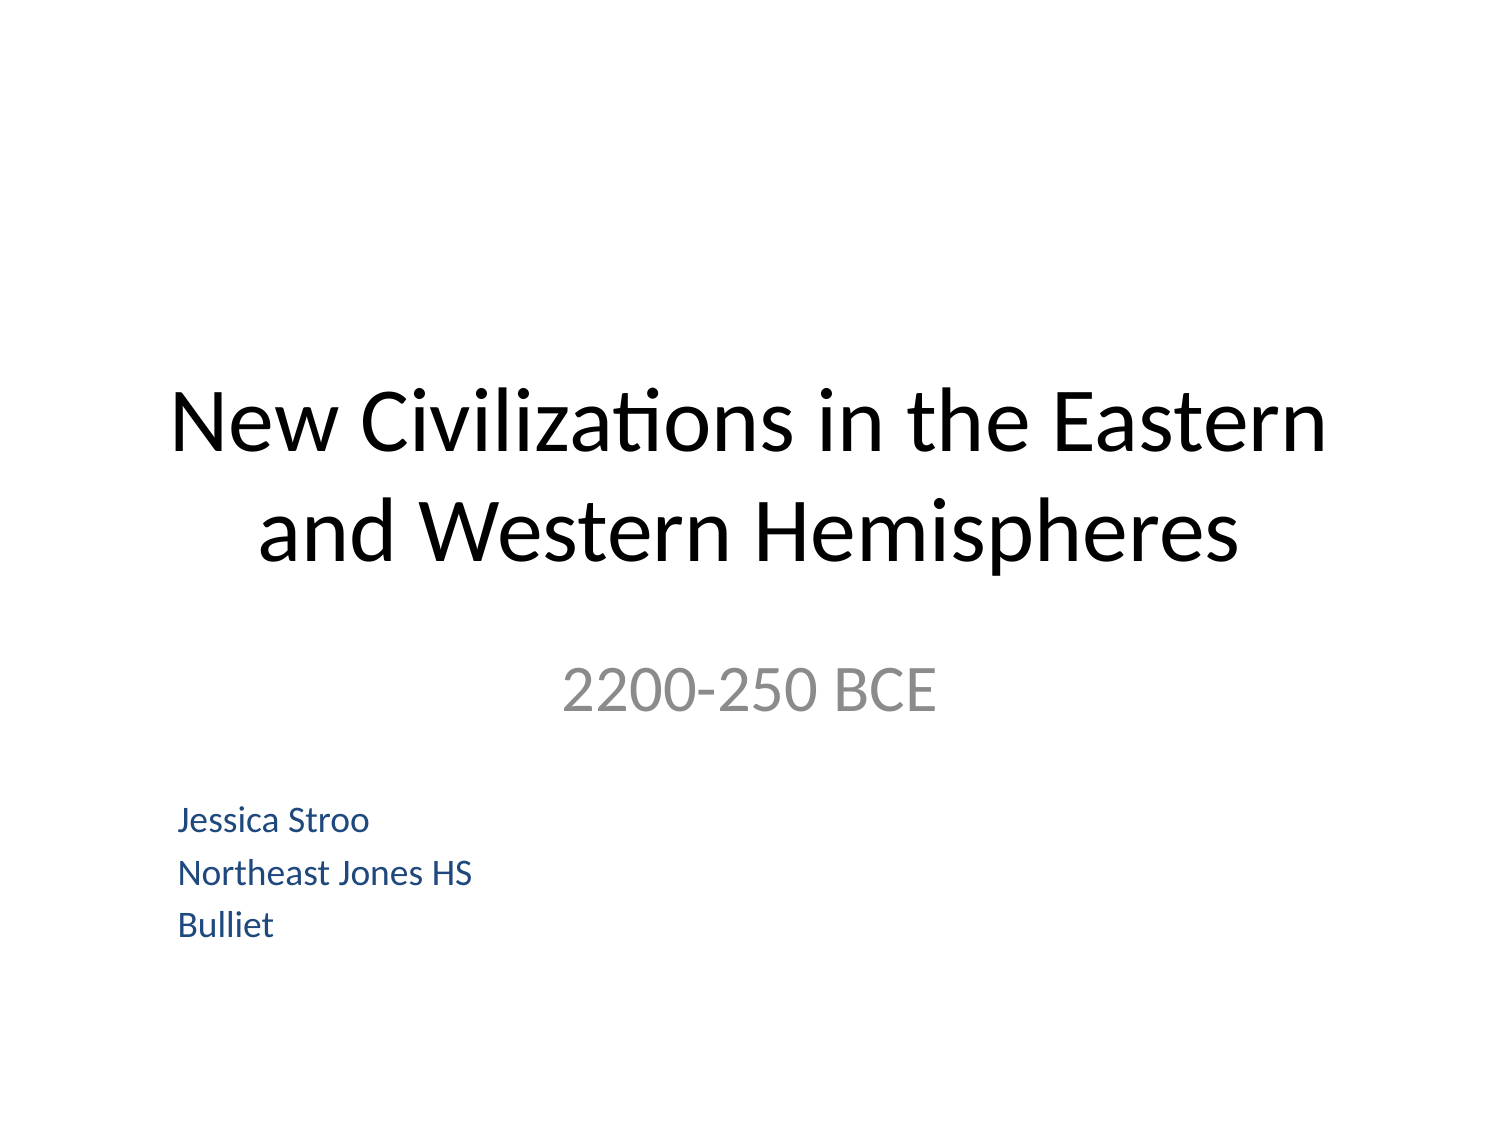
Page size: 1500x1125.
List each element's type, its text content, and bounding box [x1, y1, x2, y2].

subtitle 2200-250 BCE [225, 637, 1275, 787]
title New Civilizations in the Eastern and Western Hemispheres [112, 349, 1388, 591]
text_box Jessica Stroo Northeast Jones HS Bulliet [162, 787, 1338, 1038]
